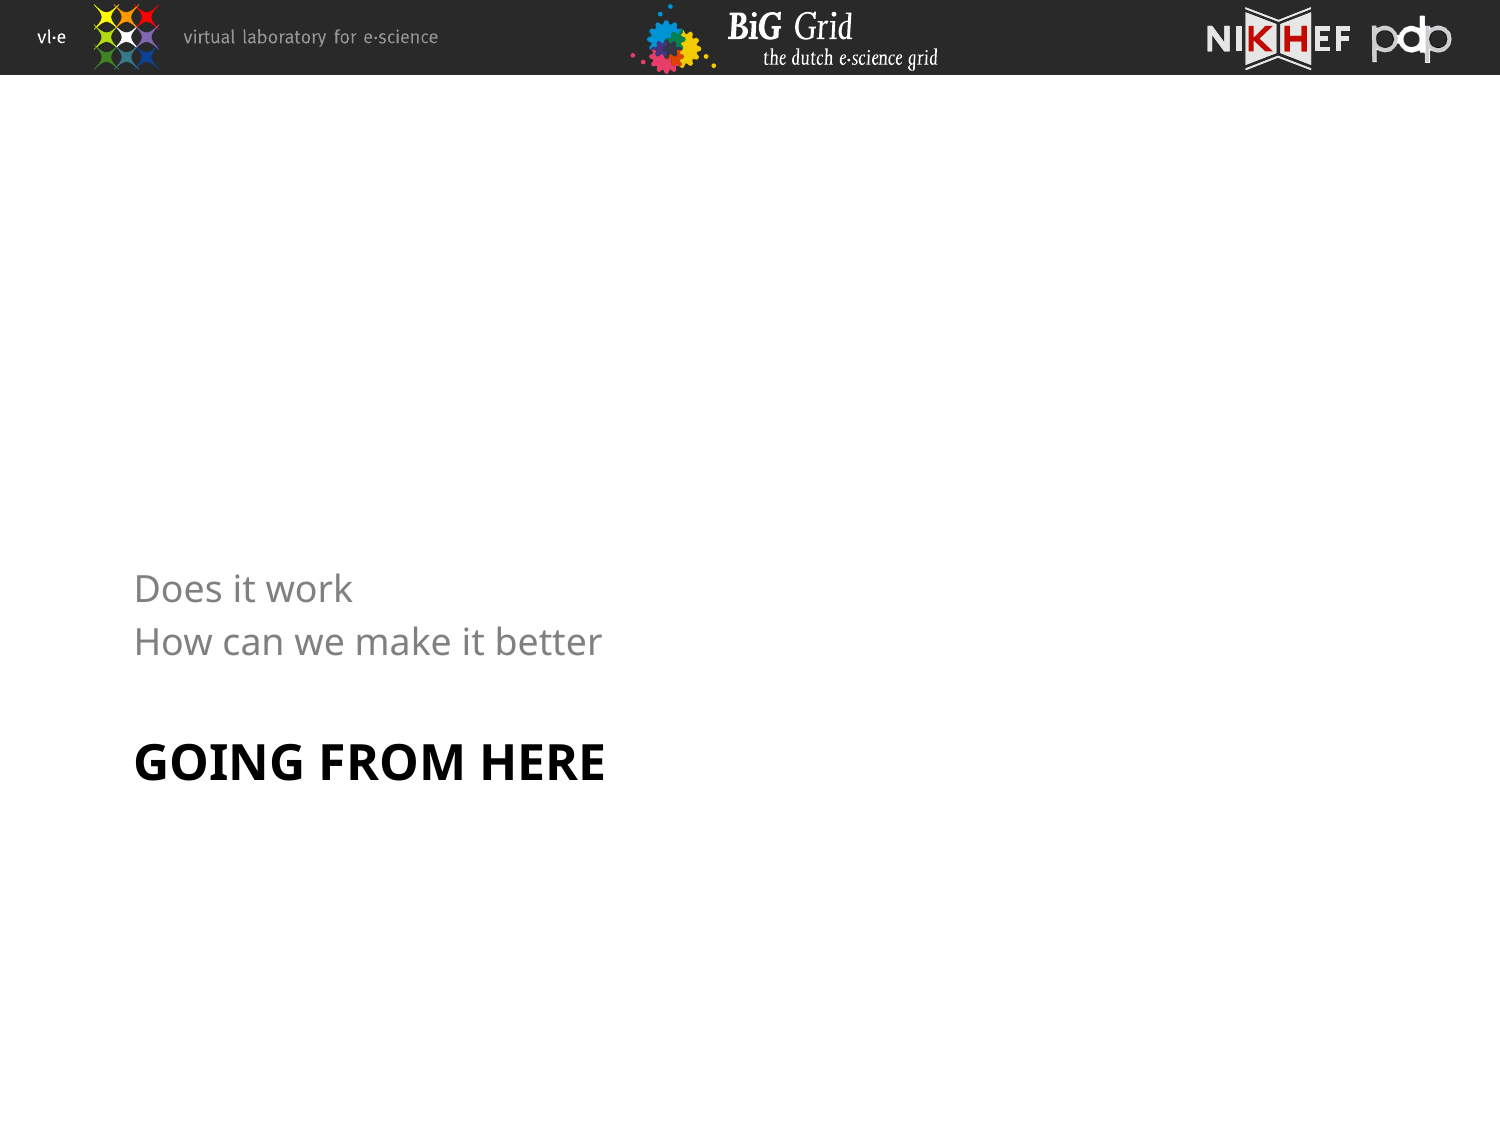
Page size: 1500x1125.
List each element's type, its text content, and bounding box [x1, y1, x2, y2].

title Going From here [118, 724, 1394, 947]
list Does it work How can we make it better [118, 476, 1394, 724]
picture [1370, 14, 1453, 63]
